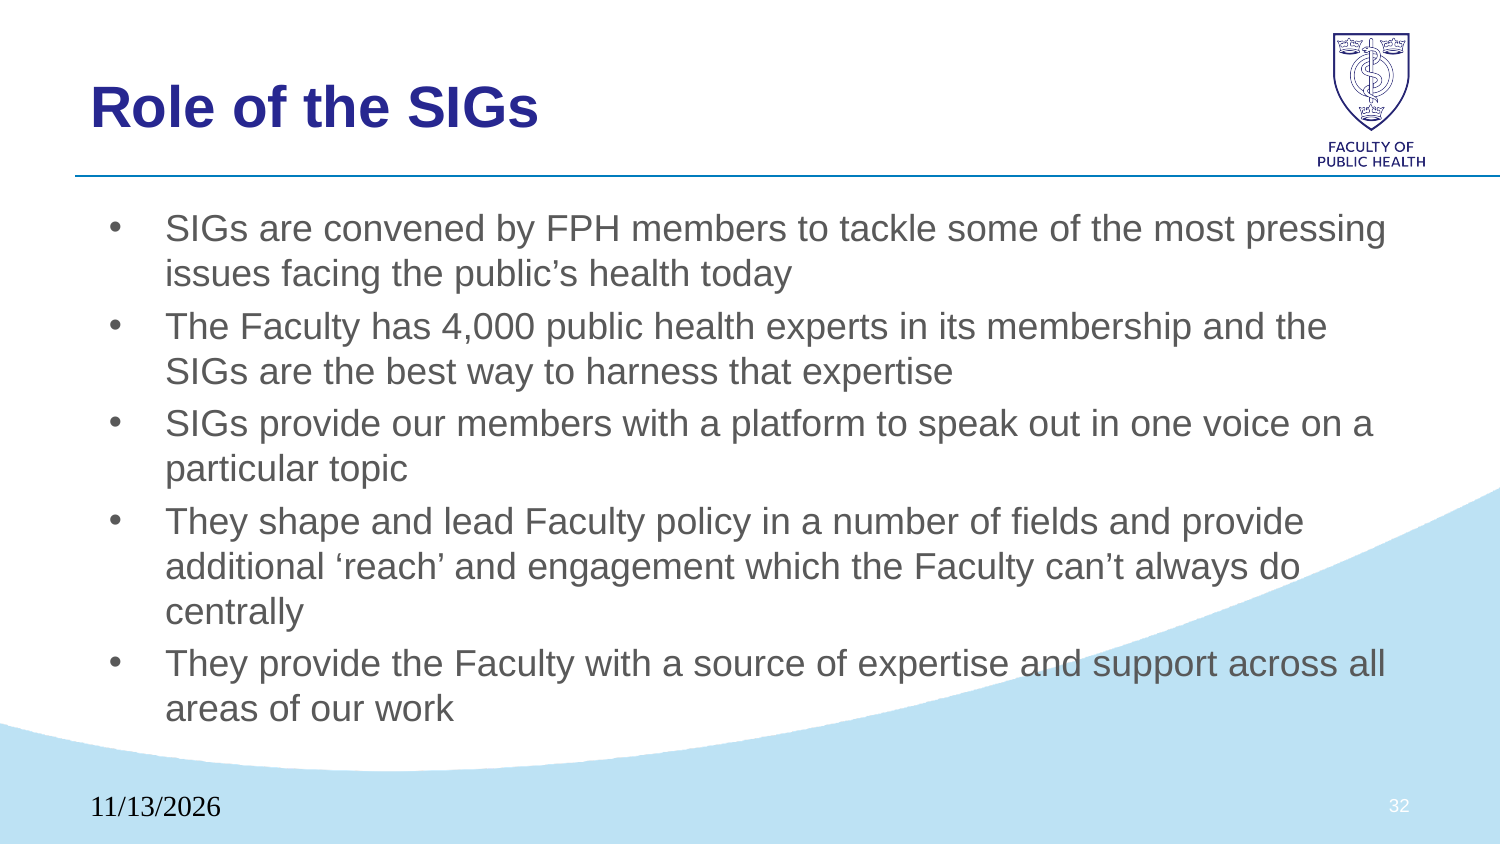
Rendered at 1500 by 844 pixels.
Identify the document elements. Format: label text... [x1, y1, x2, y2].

picture [1318, 33, 1425, 167]
list SIGs are convened by FPH members to tackle some of the most pressing issues facing the public’s health today The Faculty has 4,000 public health experts in its membership and the SIGs are the best way to harness that expertise SIGs provide our members with a platform to speak out in one voice on a particular topic They shape and lead Faculty policy in a number of fields and provide additional ‘reach’ and engagement which the Faculty can’t always do centrally They provide the Faculty with a source of expertise and support across all areas of our work [75, 196, 1425, 754]
slide_number 31 [1074, 782, 1425, 827]
title Role of the SIGs [75, 33, 1288, 175]
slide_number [75, 782, 425, 827]
